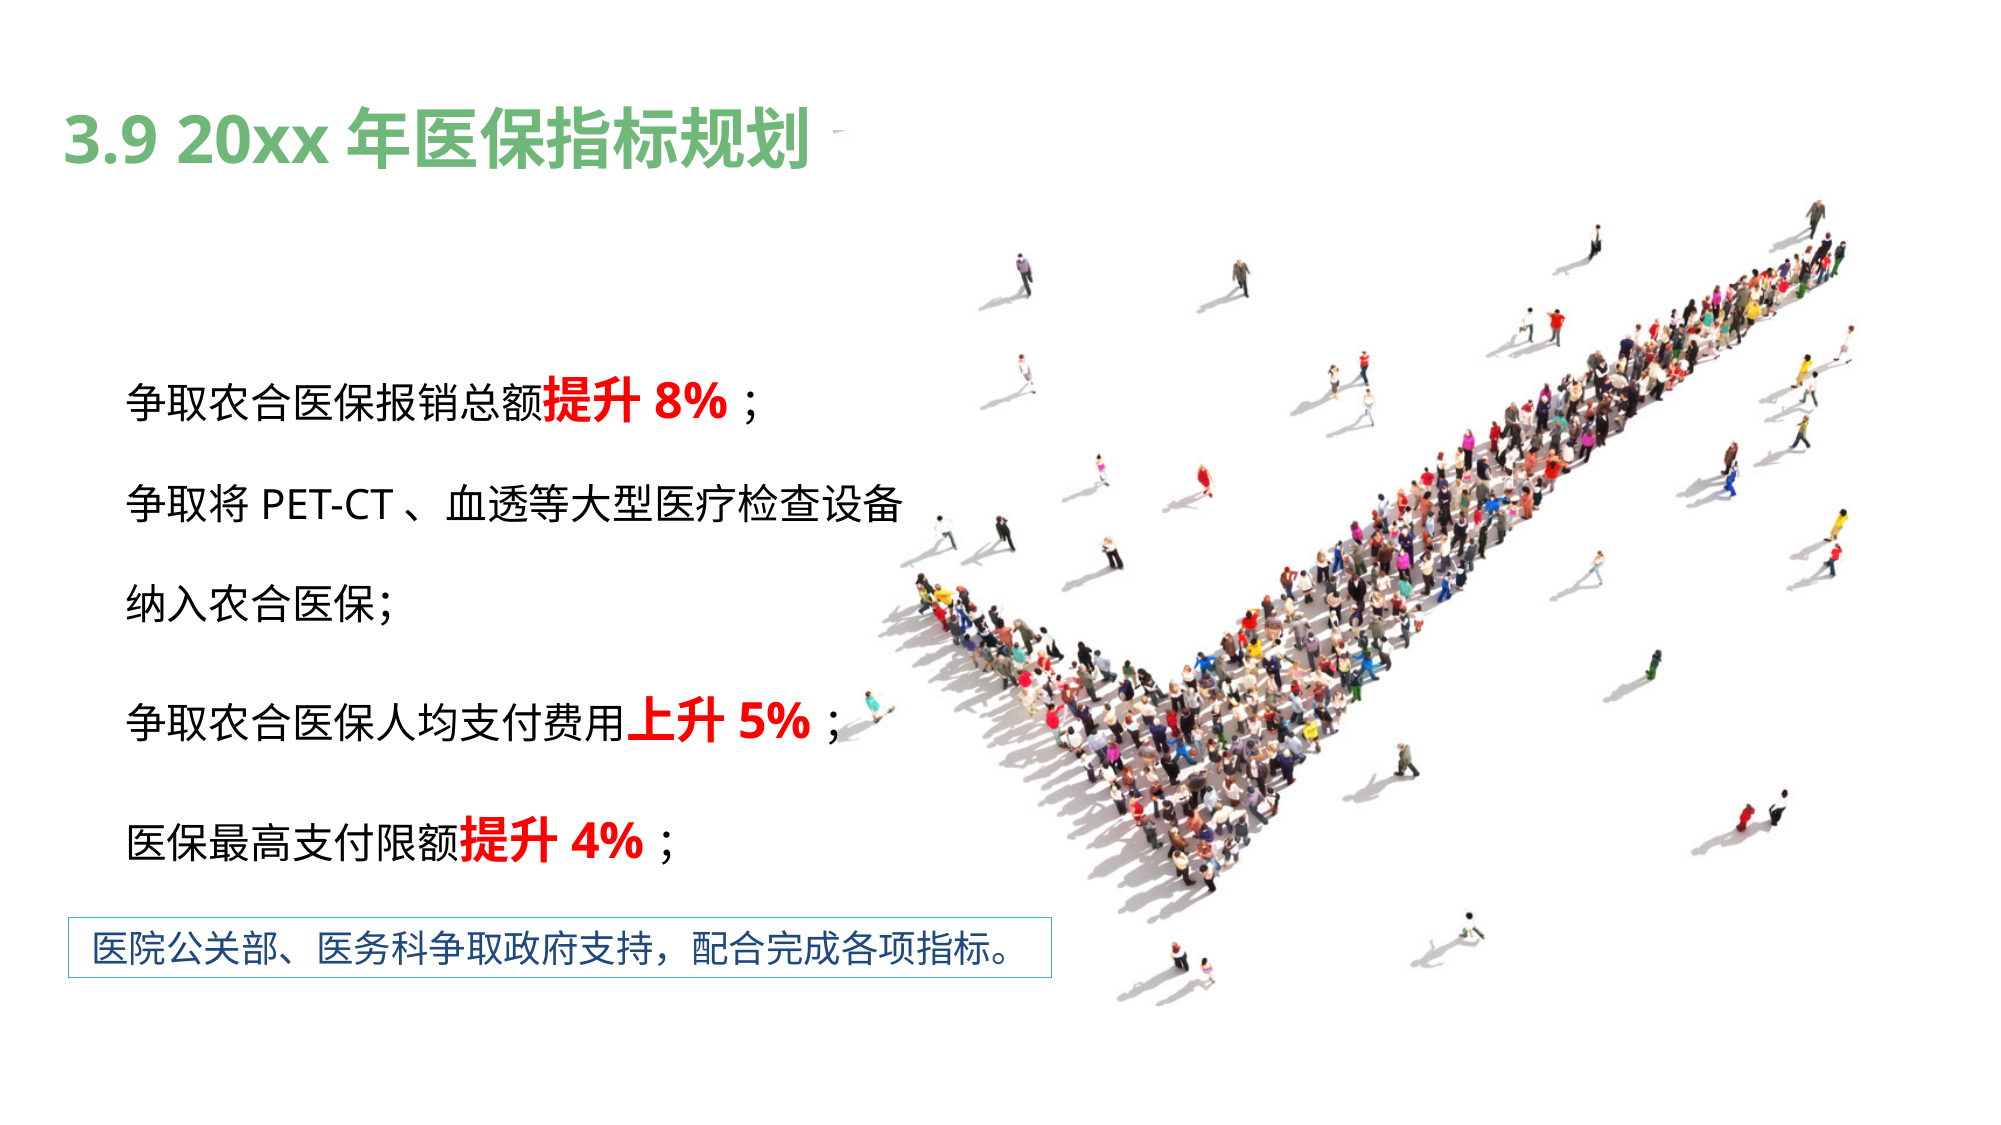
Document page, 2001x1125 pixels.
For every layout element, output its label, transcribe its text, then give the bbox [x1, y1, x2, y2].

picture [833, 130, 2000, 1007]
text_box 争取农合医保报销总额提升8%； 争取将PET-CT、血透等大型医疗检查设备纳入农合医保； 争取农合医保人均支付费用上升5%； 医保最高支付限额提升4%； [110, 300, 833, 876]
text_box 医院公关部、医务科争取政府支持，配合完成各项指标。 [68, 917, 833, 978]
text_box 3.9 20xx年医保指标规划 [48, 89, 828, 185]
